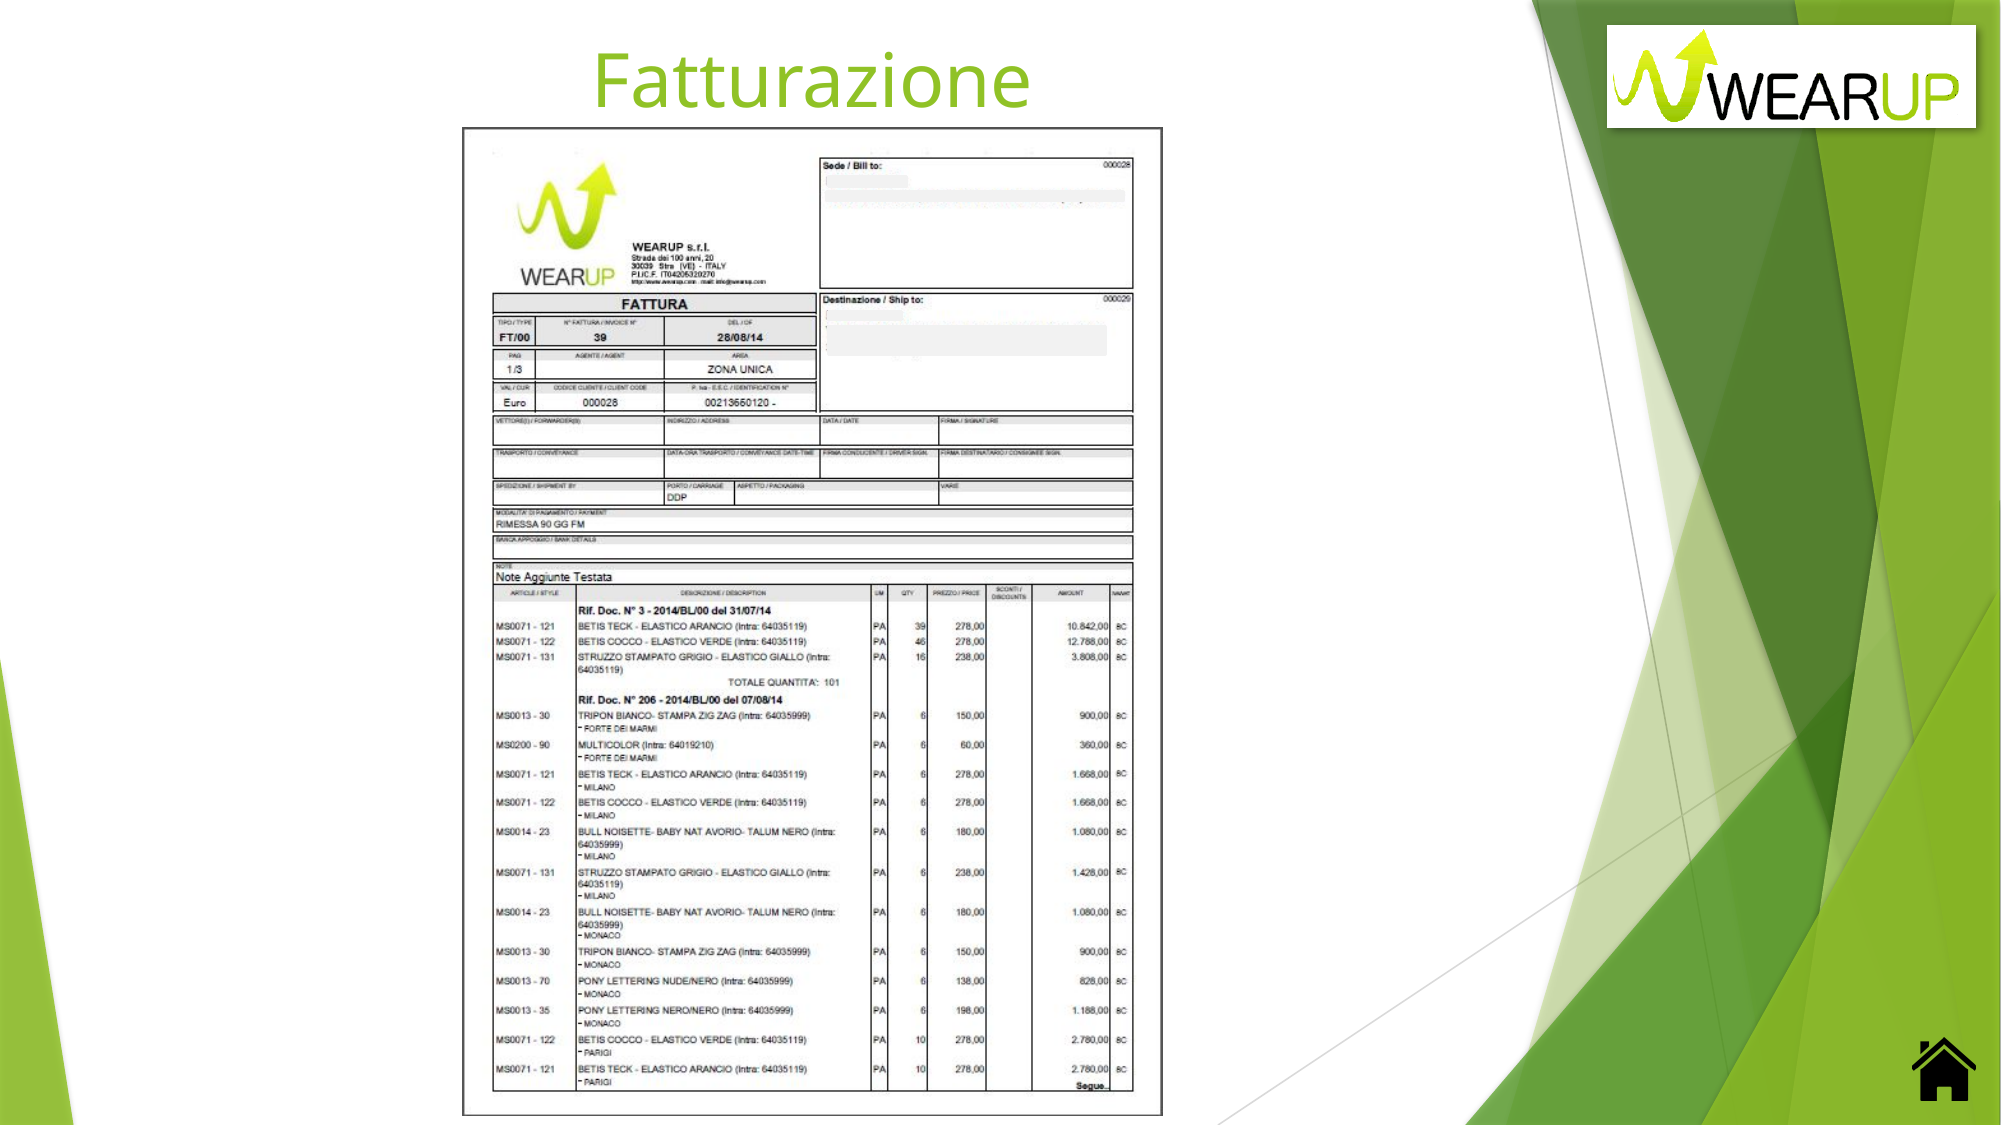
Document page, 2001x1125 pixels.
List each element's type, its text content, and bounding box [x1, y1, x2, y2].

title Fatturazione [107, 25, 1518, 130]
picture [1912, 1036, 1976, 1101]
picture [1606, 24, 1976, 128]
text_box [461, 126, 1164, 1117]
